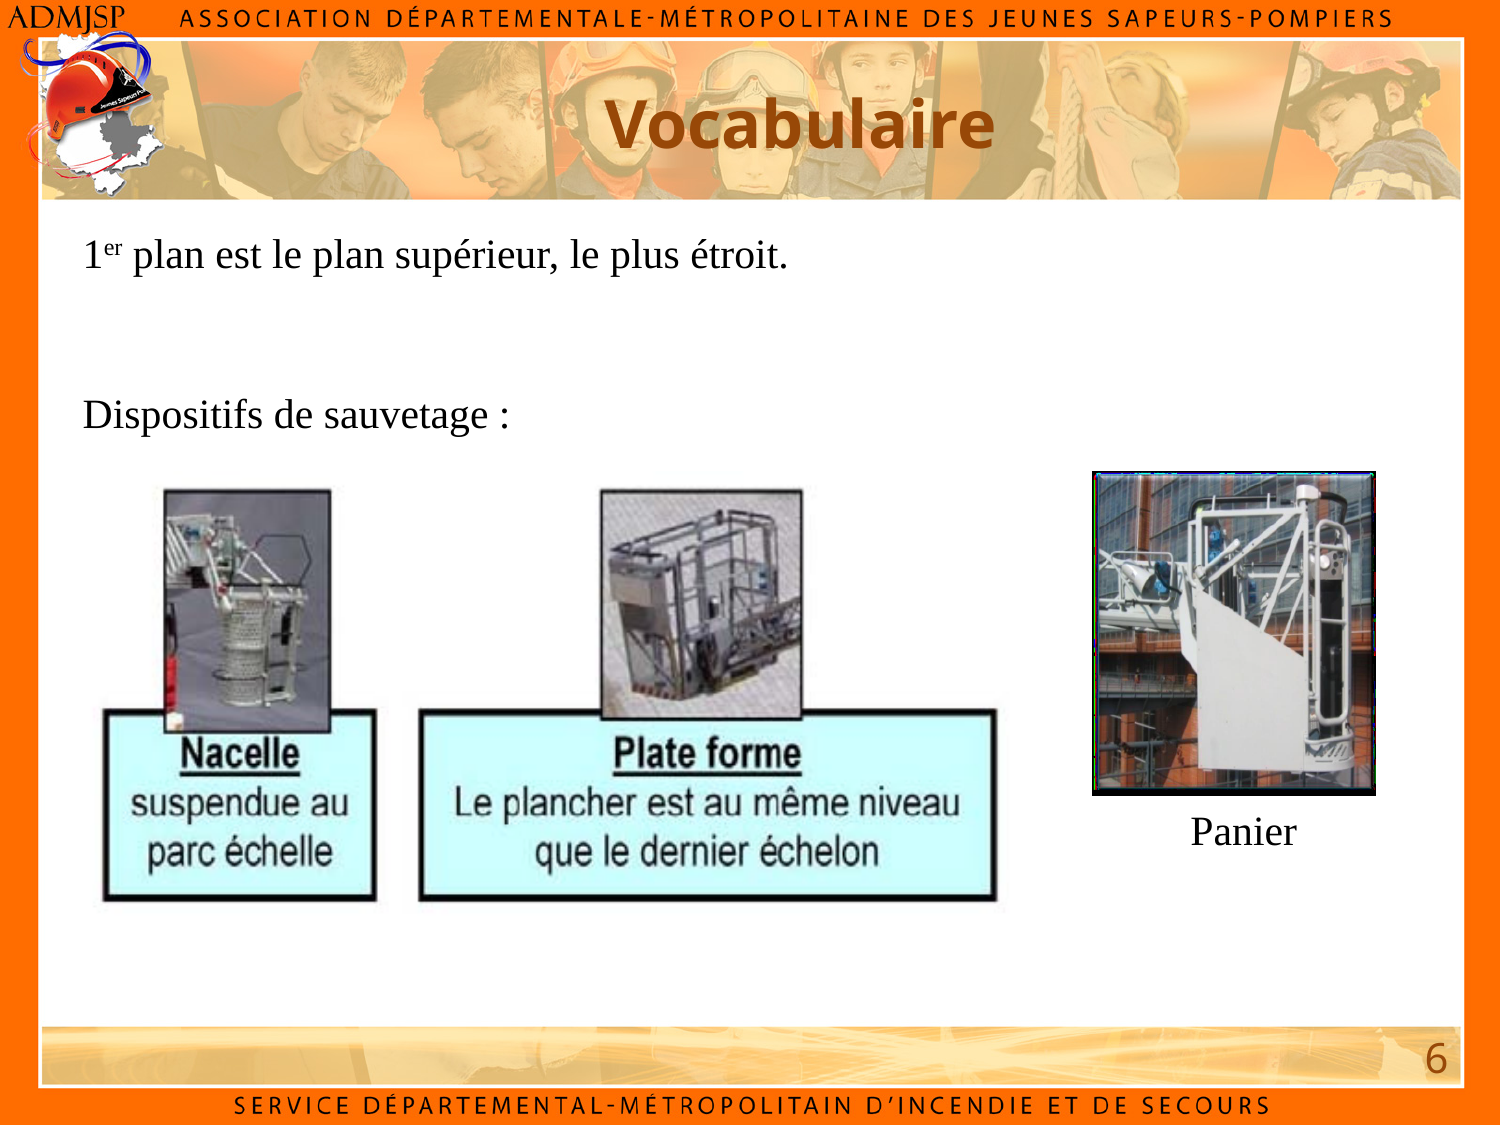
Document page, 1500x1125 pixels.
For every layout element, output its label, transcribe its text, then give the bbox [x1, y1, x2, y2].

picture [0, 0, 1500, 1125]
text_box 1er plan est le plan supérieur, le plus étroit. Dispositifs de sauvetage : [67, 215, 1412, 445]
text_box Panier [1175, 804, 1313, 862]
title Vocabulaire [183, 45, 1454, 200]
text_box 6 [1113, 1029, 1464, 1090]
